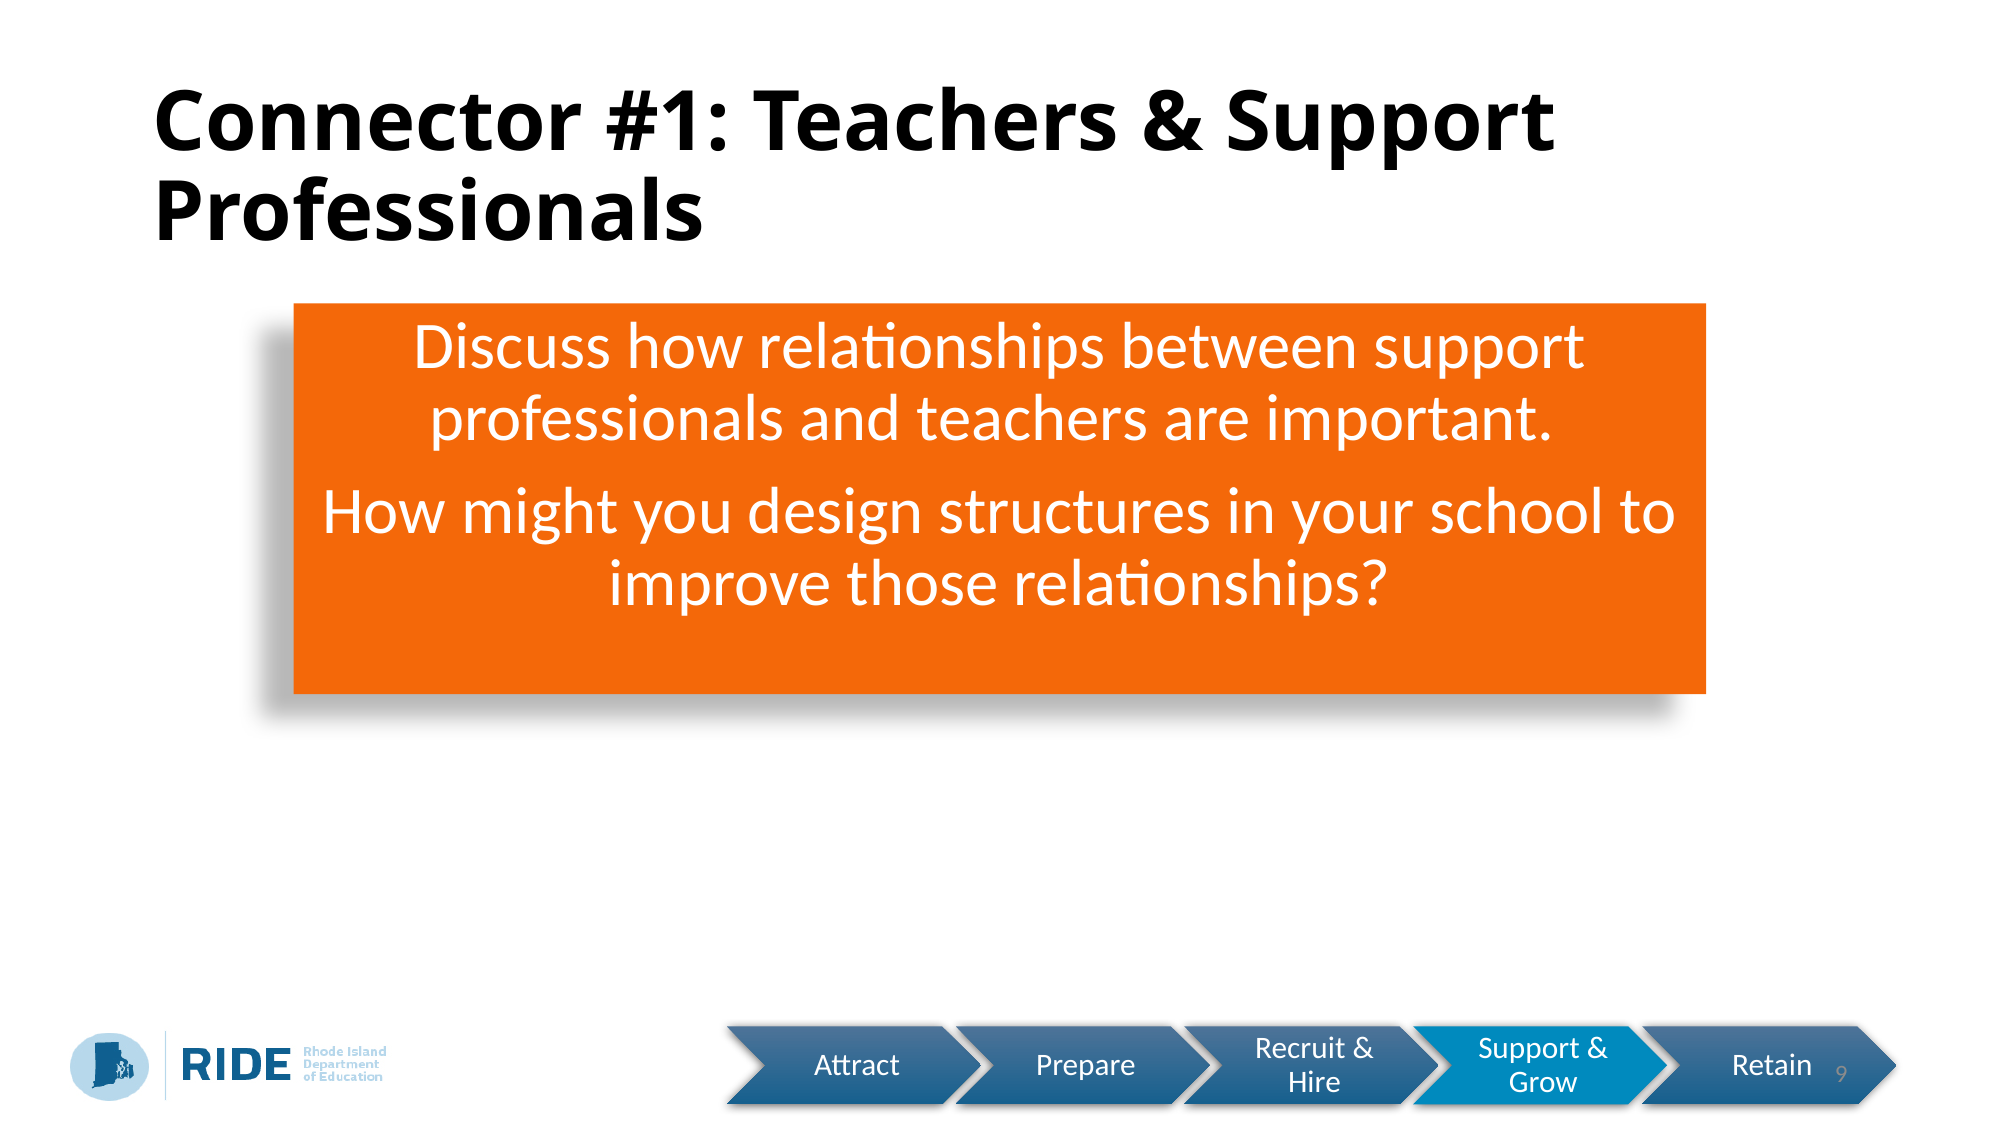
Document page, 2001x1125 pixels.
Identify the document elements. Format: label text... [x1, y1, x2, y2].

picture [61, 1026, 431, 1105]
slide_number 9 [1412, 1042, 1863, 1103]
title Connector #1: Teachers & Support Professionals [137, 59, 1863, 278]
list Discuss how relationships between support professionals and teachers are important. How might you design structures in your school to improve those relationships? [293, 303, 1707, 695]
